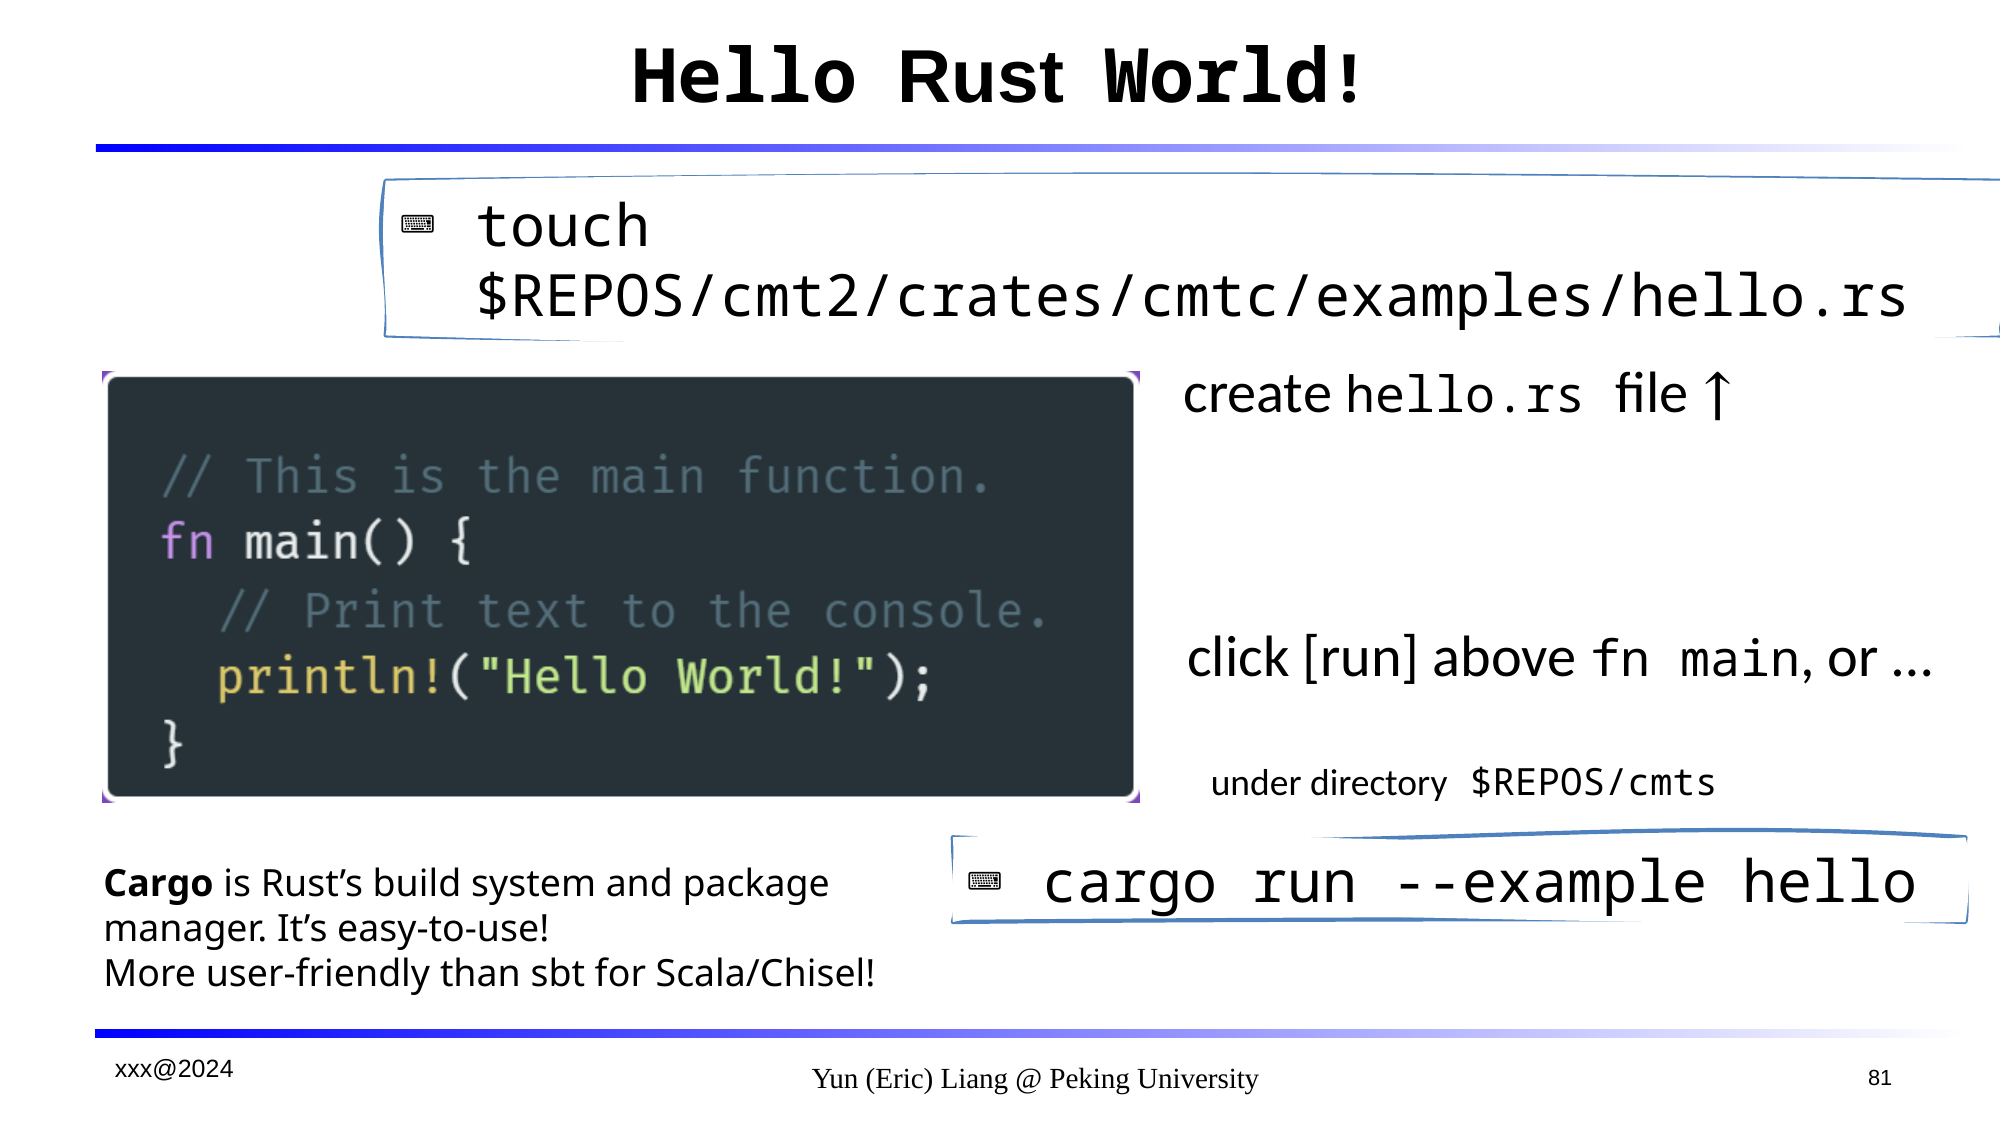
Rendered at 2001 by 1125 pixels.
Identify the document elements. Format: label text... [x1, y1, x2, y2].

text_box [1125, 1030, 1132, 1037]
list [102, 371, 1141, 804]
text_box touch $REPOS/cmt2/crates/cmtc/examples/hello.rs [378, 172, 2000, 349]
slide_number xxx@2024 [99, 1037, 567, 1098]
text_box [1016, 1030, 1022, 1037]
footer Yun (Eric) Liang @ Peking University [718, 1046, 1353, 1107]
text_box under directory $REPOS/cmts [1196, 750, 1733, 811]
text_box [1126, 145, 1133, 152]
text_box click [run] above fn main, or … [1172, 611, 1948, 696]
title Hello Rust World! [102, 7, 1900, 138]
text_box cargo run --example hello [950, 827, 1969, 925]
text_box Cargo is Rust’s build system and package manager. It’s easy-to-use! More user-friendly than sbt for Scala/Chisel! [88, 851, 953, 1002]
text_box create hello.rs file ↑ [1168, 346, 1750, 432]
slide_number 81 [1440, 1046, 1908, 1107]
